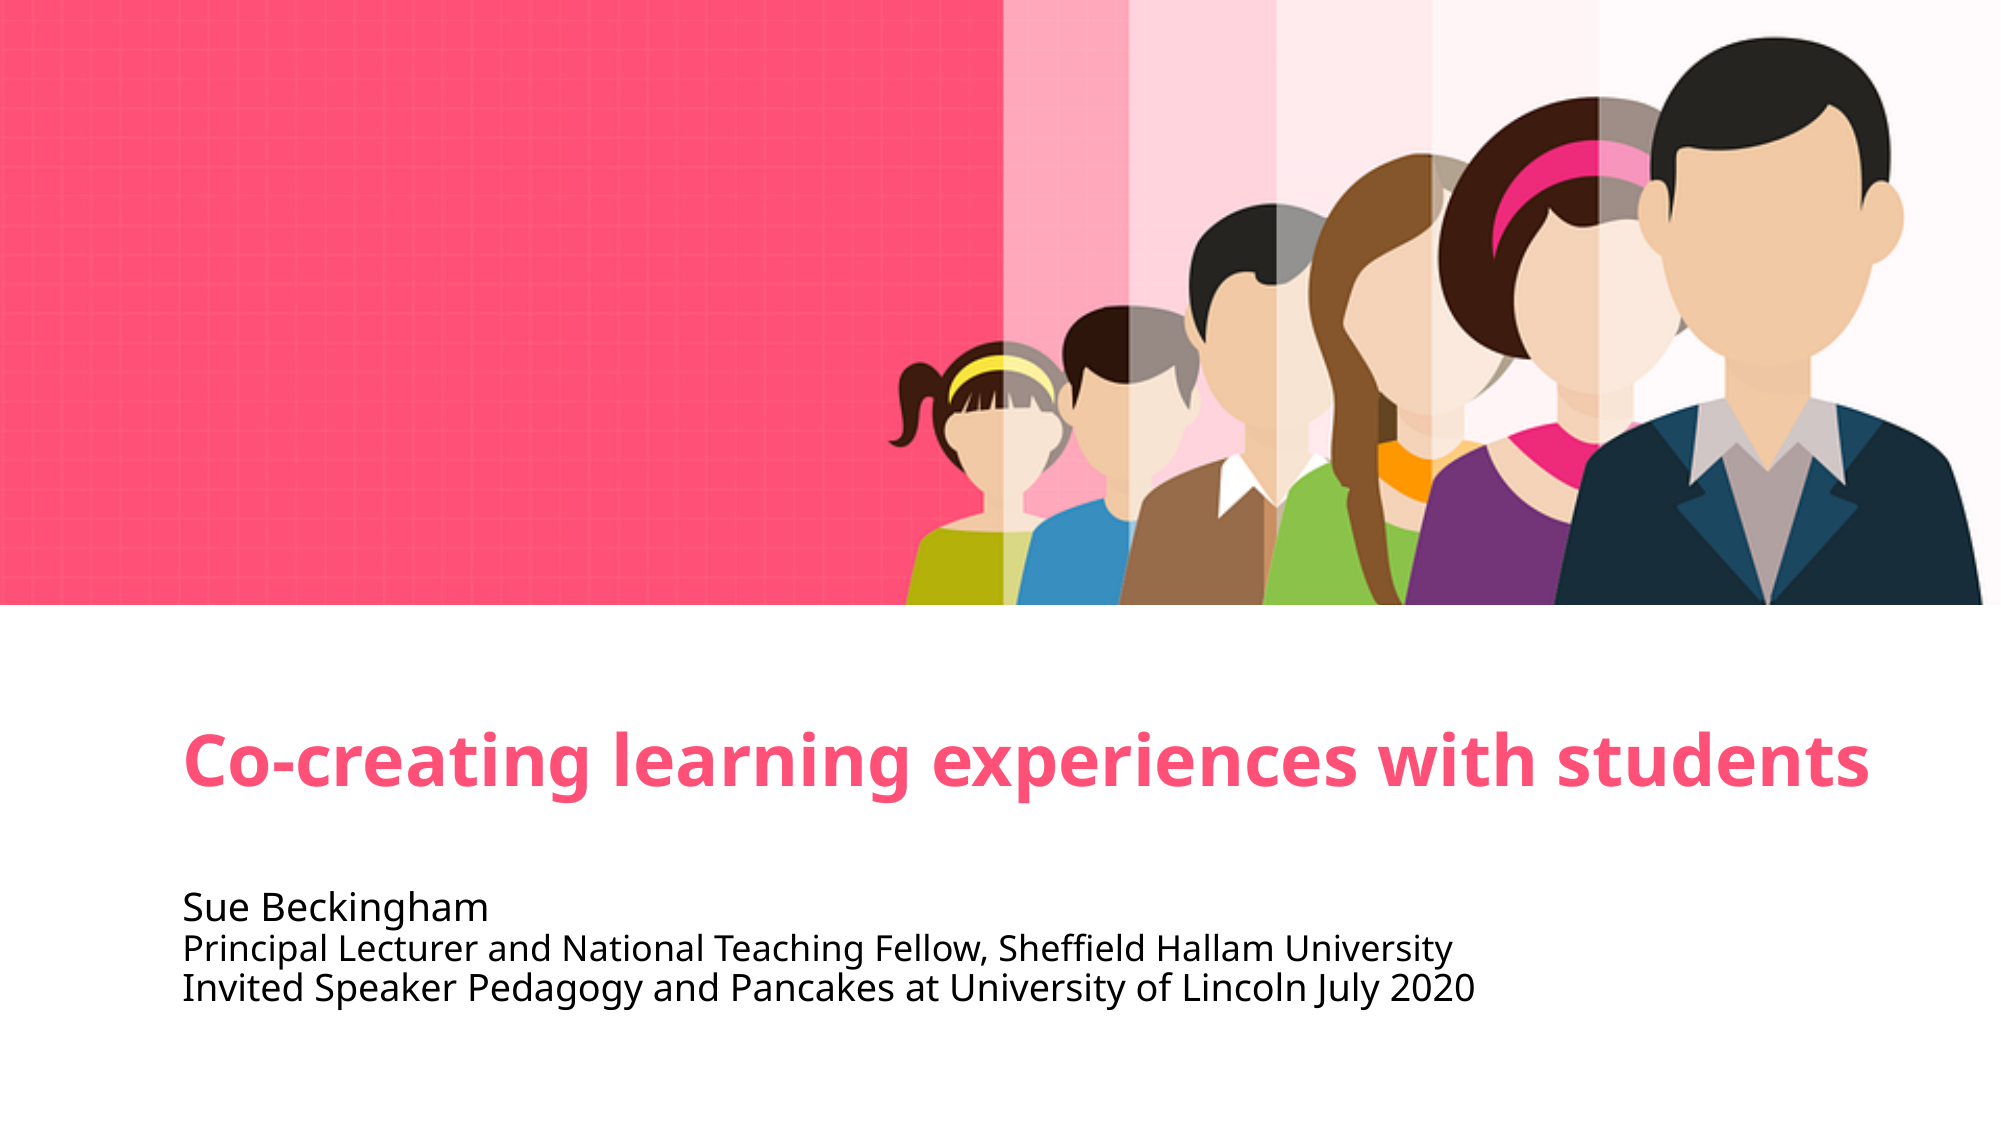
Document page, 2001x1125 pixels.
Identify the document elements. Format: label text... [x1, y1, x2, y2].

text_box Co-creating learning experiences with students Sue Beckingham Principal Lecturer and National Teaching Fellow, Sheffield Hallam University Invited Speaker Pedagogy and Pancakes at University of Lincoln July 2020 [167, 717, 1906, 1049]
picture [0, 0, 2000, 605]
